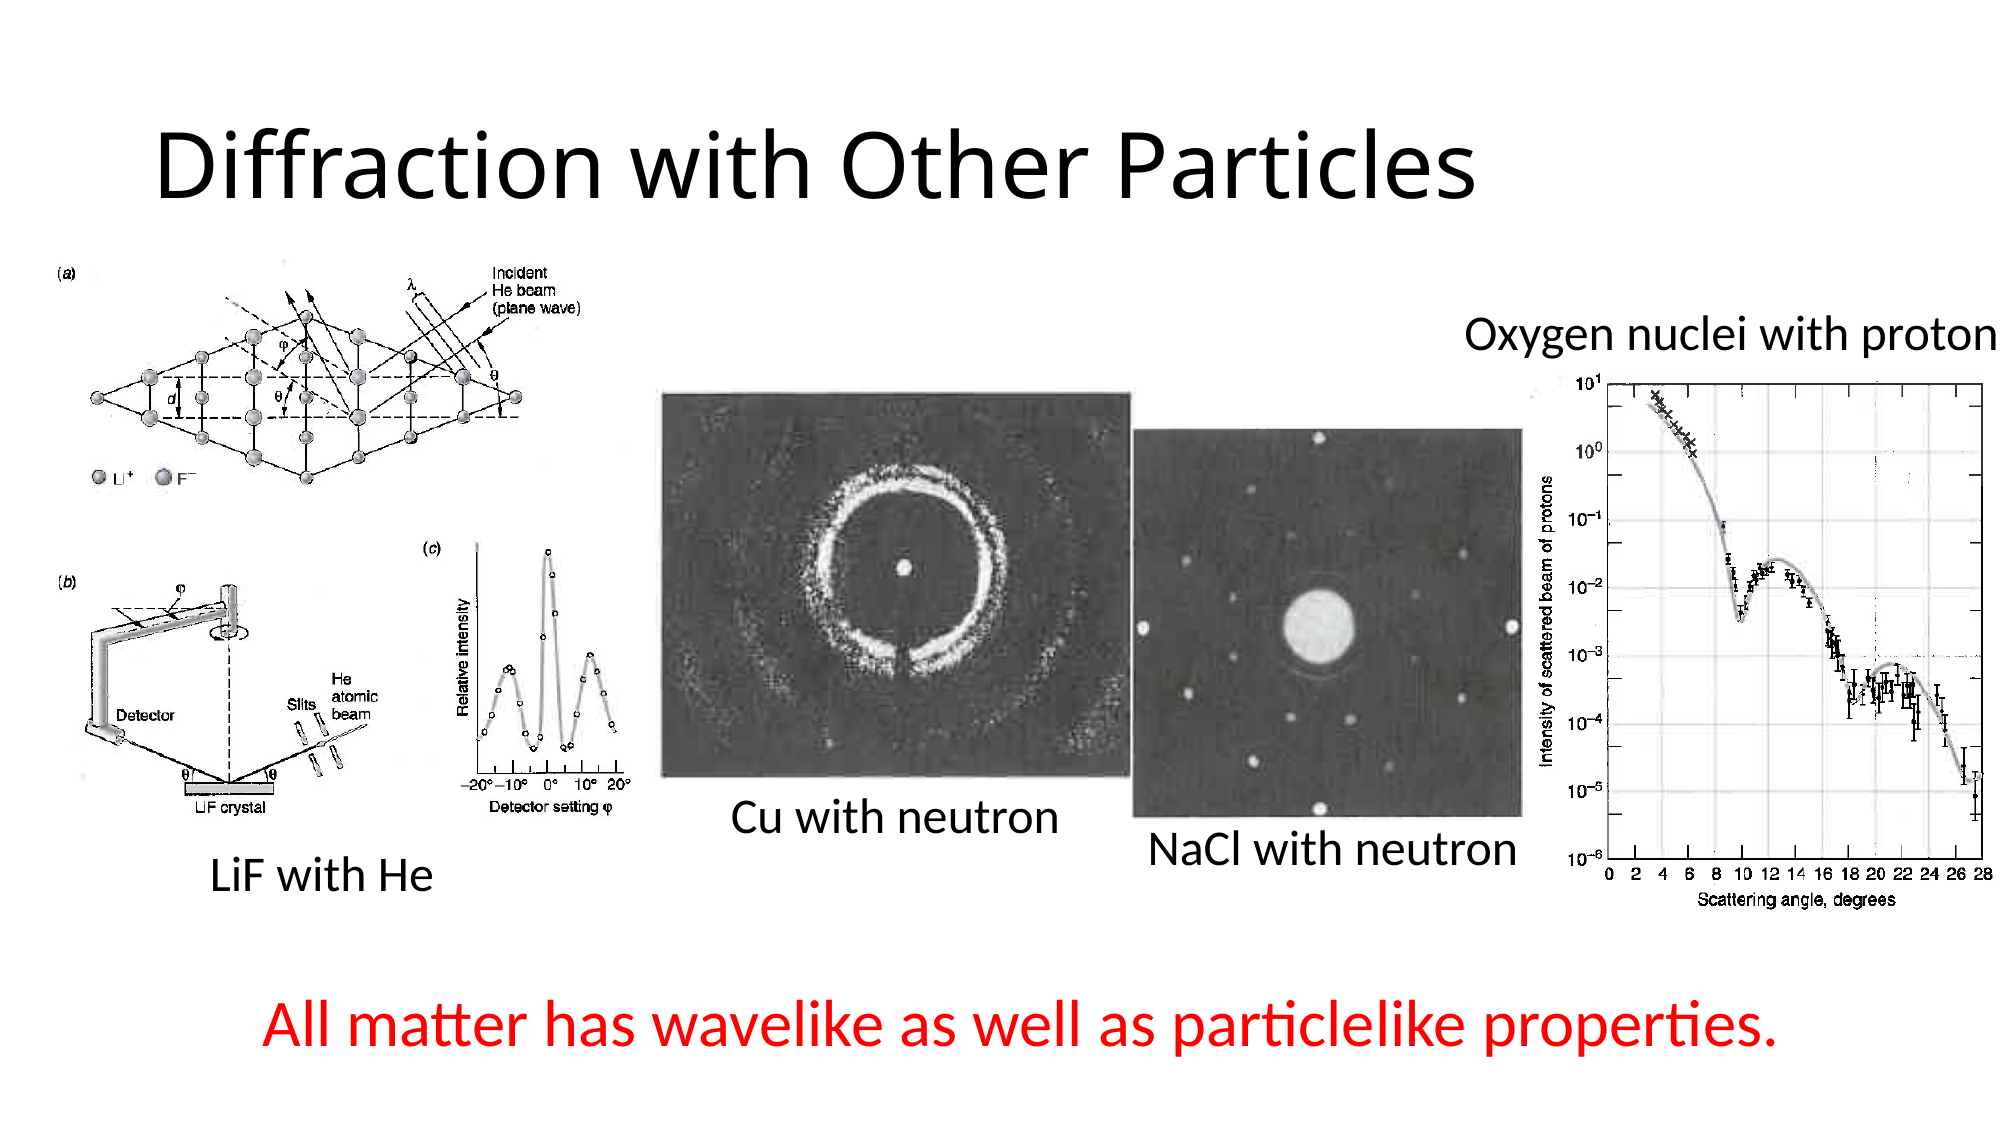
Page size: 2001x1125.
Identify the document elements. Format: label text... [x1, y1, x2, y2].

text_box LiF with He [195, 833, 450, 909]
text_box NaCl with neutron [1132, 808, 1529, 883]
title Diffraction with Other Particles [137, 59, 1863, 278]
text_box All matter has wavelike as well as particlelike properties. [247, 972, 1795, 1068]
text_box Oxygen nuclei with proton [1449, 293, 2000, 368]
picture [1529, 369, 1999, 910]
picture [54, 251, 636, 821]
picture [654, 388, 1524, 820]
text_box Cu with neutron [715, 781, 1075, 851]
